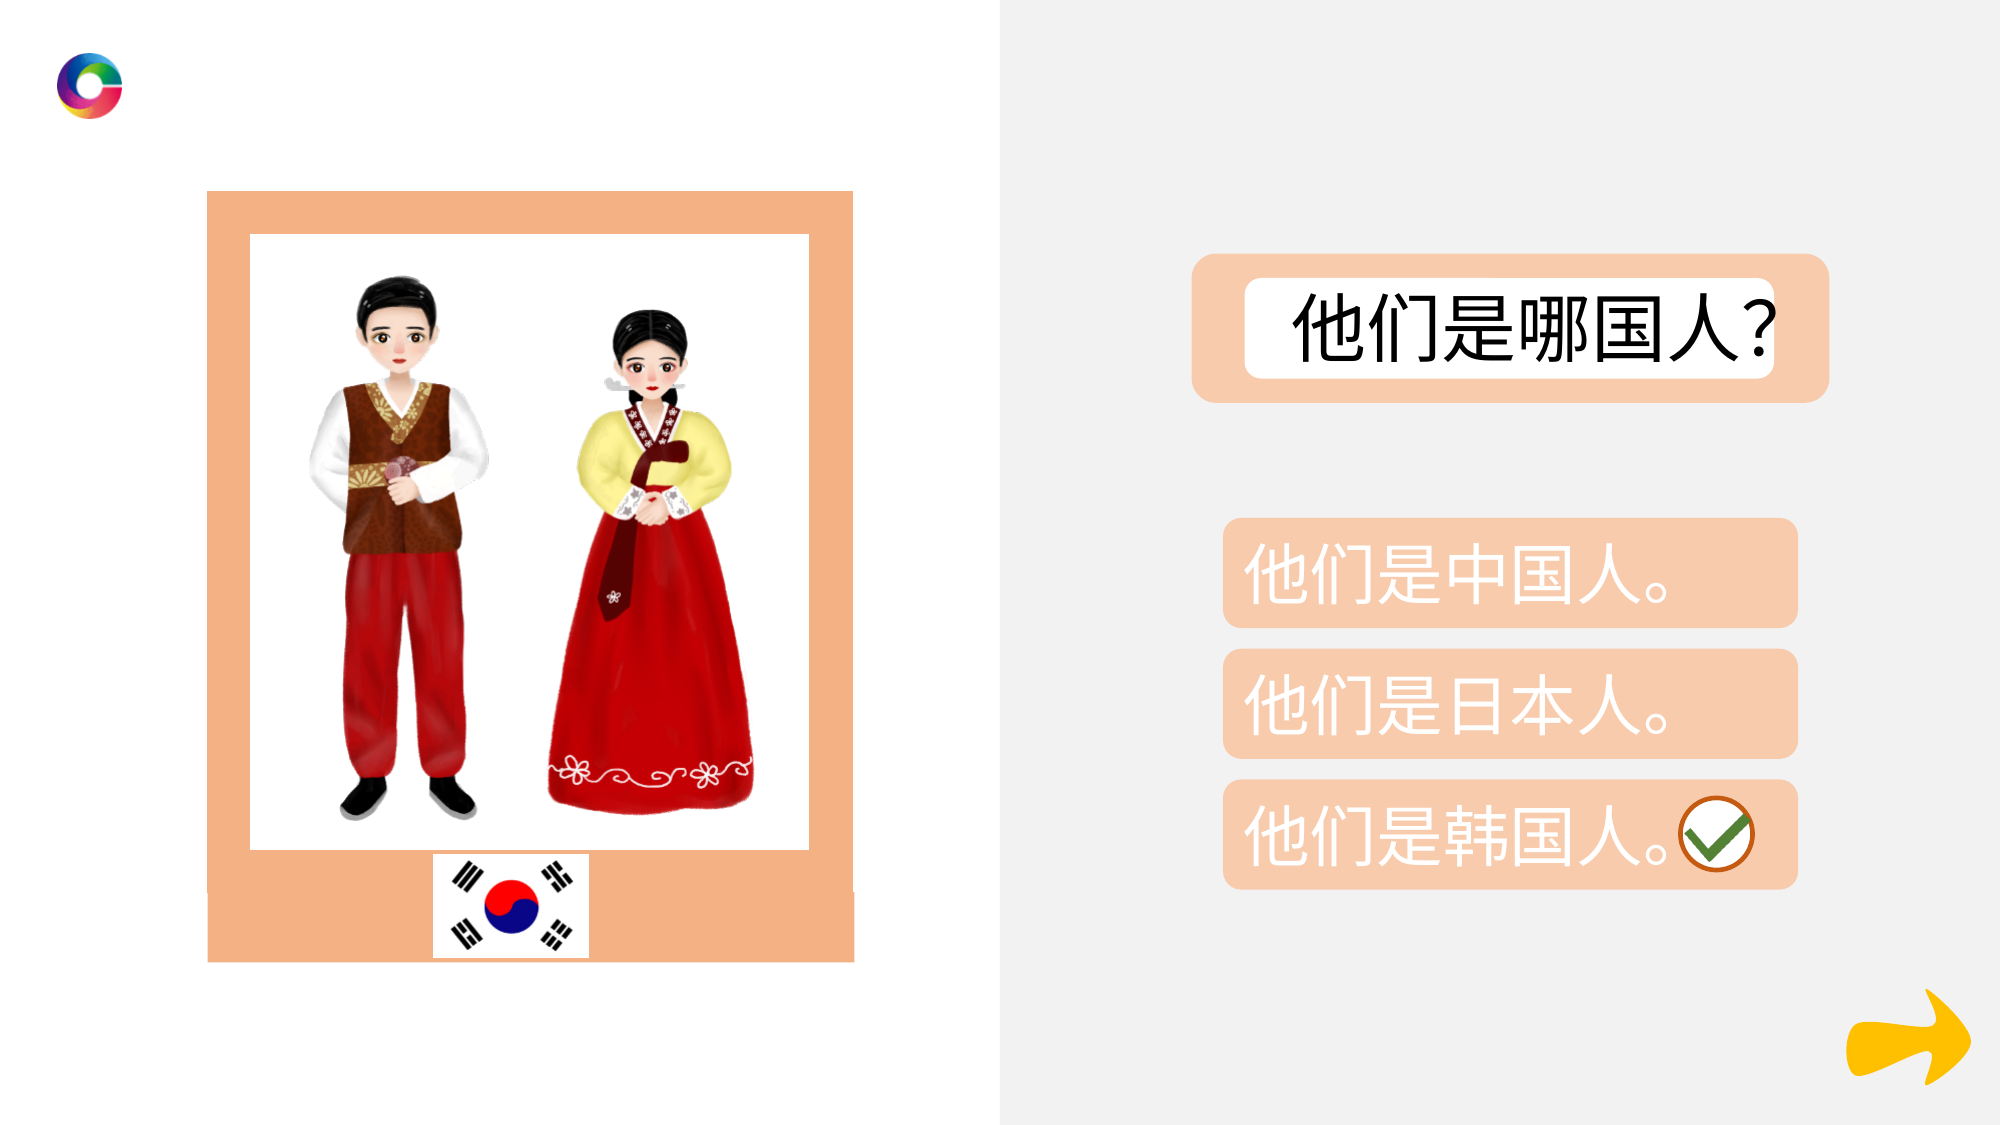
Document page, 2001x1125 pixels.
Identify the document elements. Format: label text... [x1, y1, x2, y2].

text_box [1191, 253, 1830, 403]
text_box 他们是韩国人。 [1221, 778, 1800, 891]
picture [433, 854, 589, 958]
text_box 他们是日本人。 [1221, 647, 1800, 760]
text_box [1680, 797, 1753, 871]
text_box [1845, 987, 1973, 1087]
picture [210, 249, 814, 853]
text_box 他们是中国人。 [1221, 516, 1800, 630]
picture [57, 53, 122, 119]
